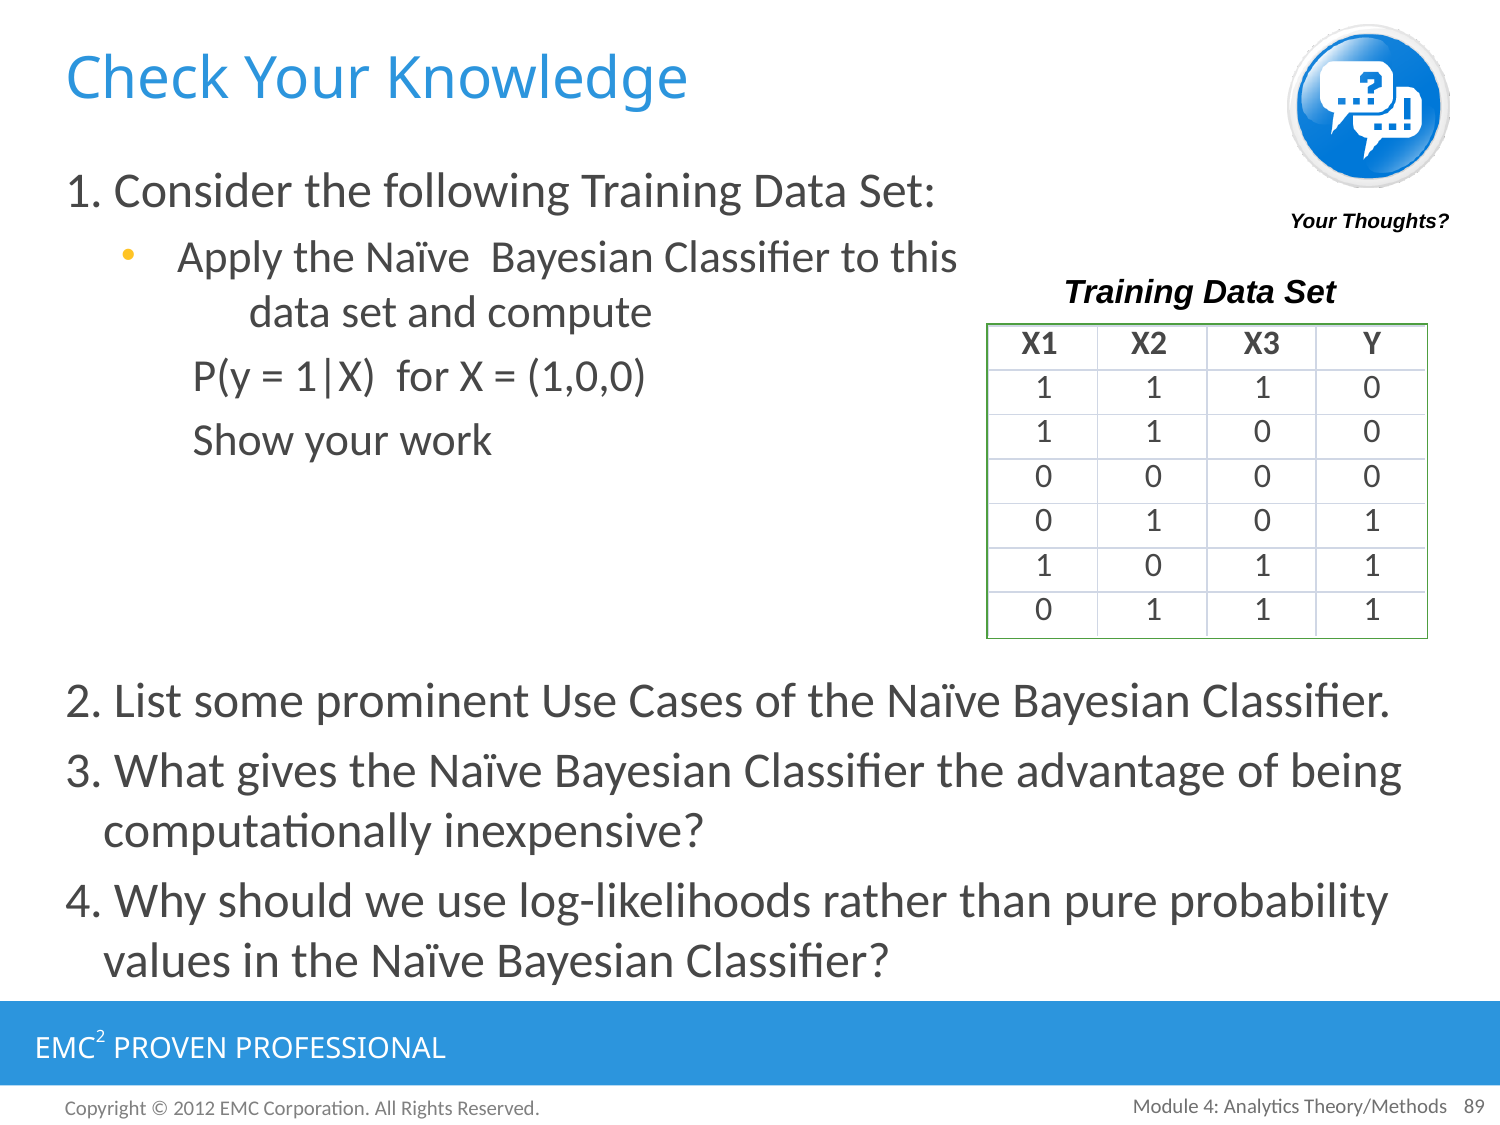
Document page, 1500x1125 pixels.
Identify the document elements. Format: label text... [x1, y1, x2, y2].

picture [987, 324, 1427, 638]
text_box Training Data Set [974, 262, 1425, 318]
text_box Your Thoughts? [1275, 200, 1475, 240]
list 1. Consider the following Training Data Set: Apply the Naïve Bayesian Classifier to this data set and compute P(y = 1|X) for X = (1,0,0) Show your work 2. List some prominent Use Cases of the Naïve Bayesian Classifier. 3. What gives the Naïve Bayesian Classifier the advantage of being computationally inexpensive? 4. Why should we use log-likelihoods rather than pure probability values in the Naïve Bayesian Classifier? [49, 149, 1438, 1001]
slide_number 89 [1463, 1087, 1500, 1125]
picture [1287, 24, 1451, 188]
footer Module 4: Analytics Theory/Methods [774, 1087, 1463, 1125]
title Check Your Knowledge [49, 12, 1438, 138]
